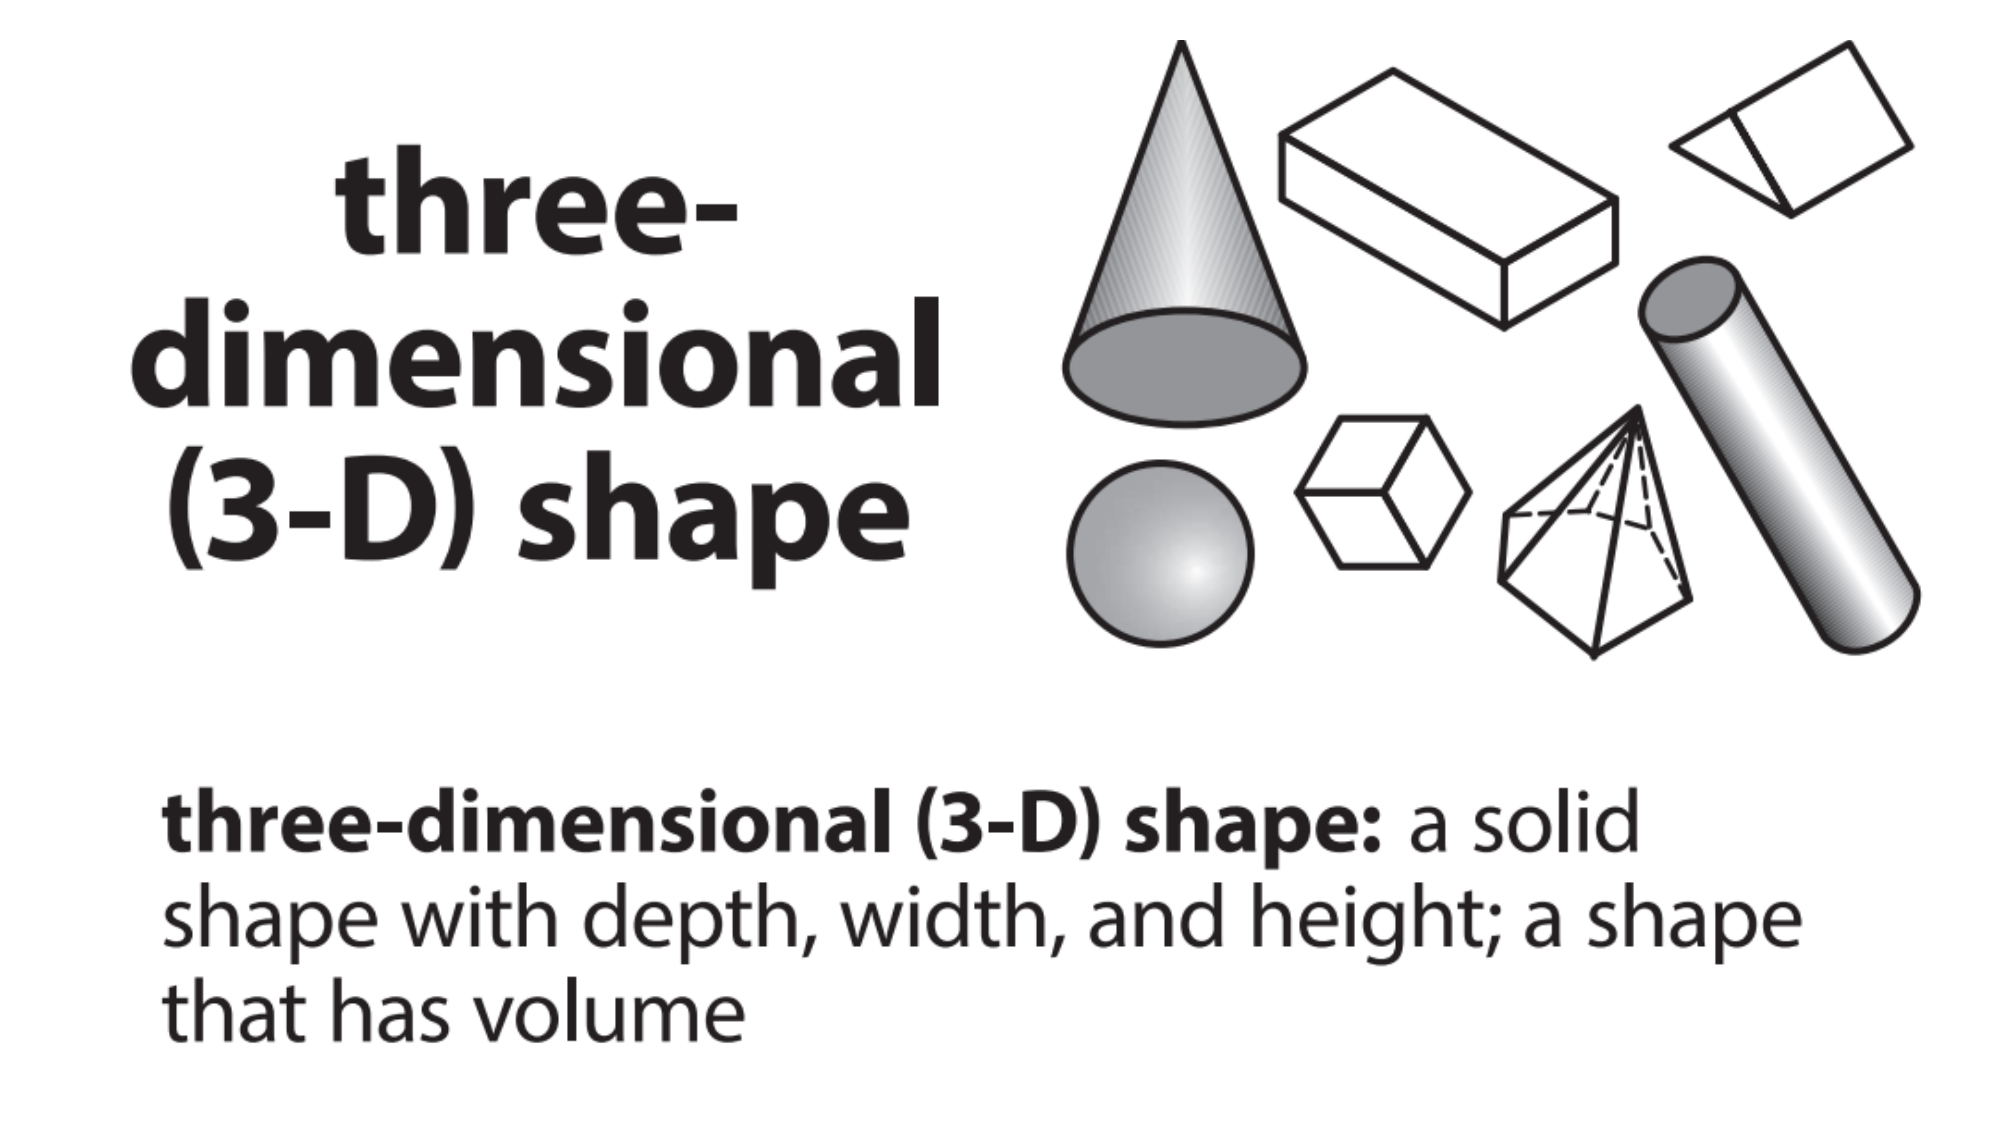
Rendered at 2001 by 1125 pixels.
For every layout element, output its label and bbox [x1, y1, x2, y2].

picture [55, 40, 1945, 669]
picture [135, 767, 1833, 1125]
